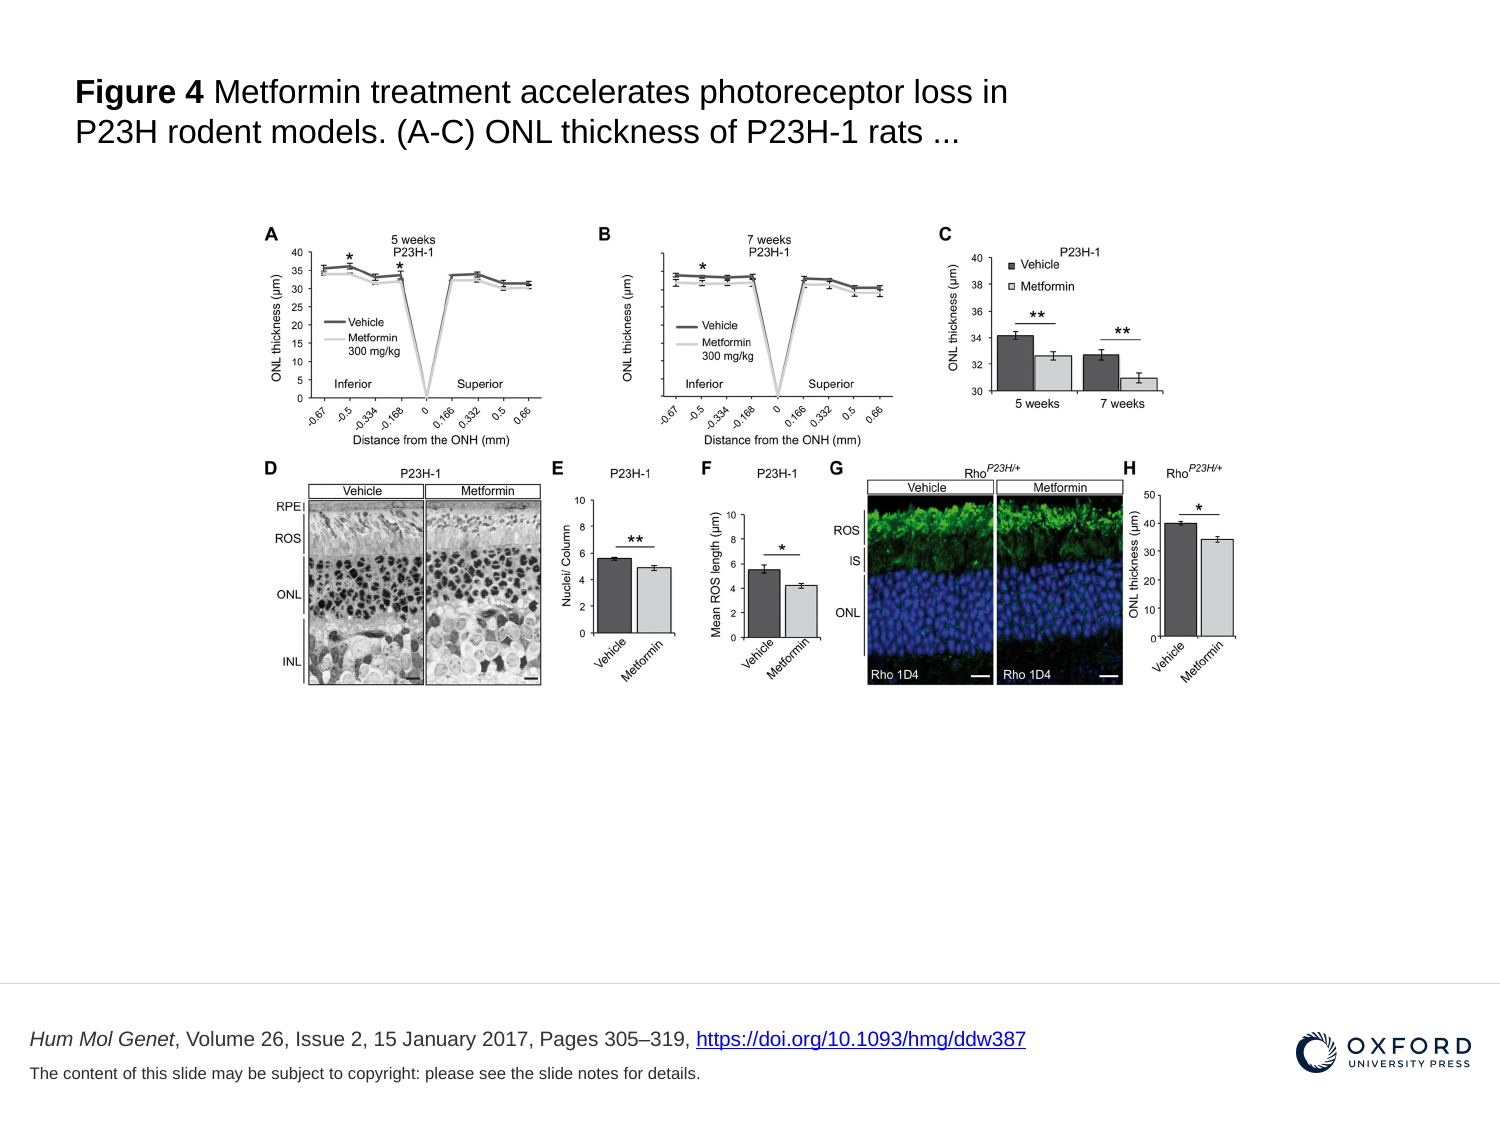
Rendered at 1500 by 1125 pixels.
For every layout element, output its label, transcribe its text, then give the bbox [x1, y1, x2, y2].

picture [1296, 1032, 1471, 1073]
title Figure 4 Metformin treatment accelerates photoreceptor loss in P23H rodent models. (A-C) ONL thickness of P23H-1 rats ... [75, 69, 1078, 171]
footer Hum Mol Genet, Volume 26, Issue 2, 15 January 2017, Pages 305–319, https://doi.org/10.1093/hmg/ddw387 The content of this slide may be subject to copyright: please see the slide notes for details. [0, 983, 1260, 1125]
picture [262, 224, 1238, 688]
